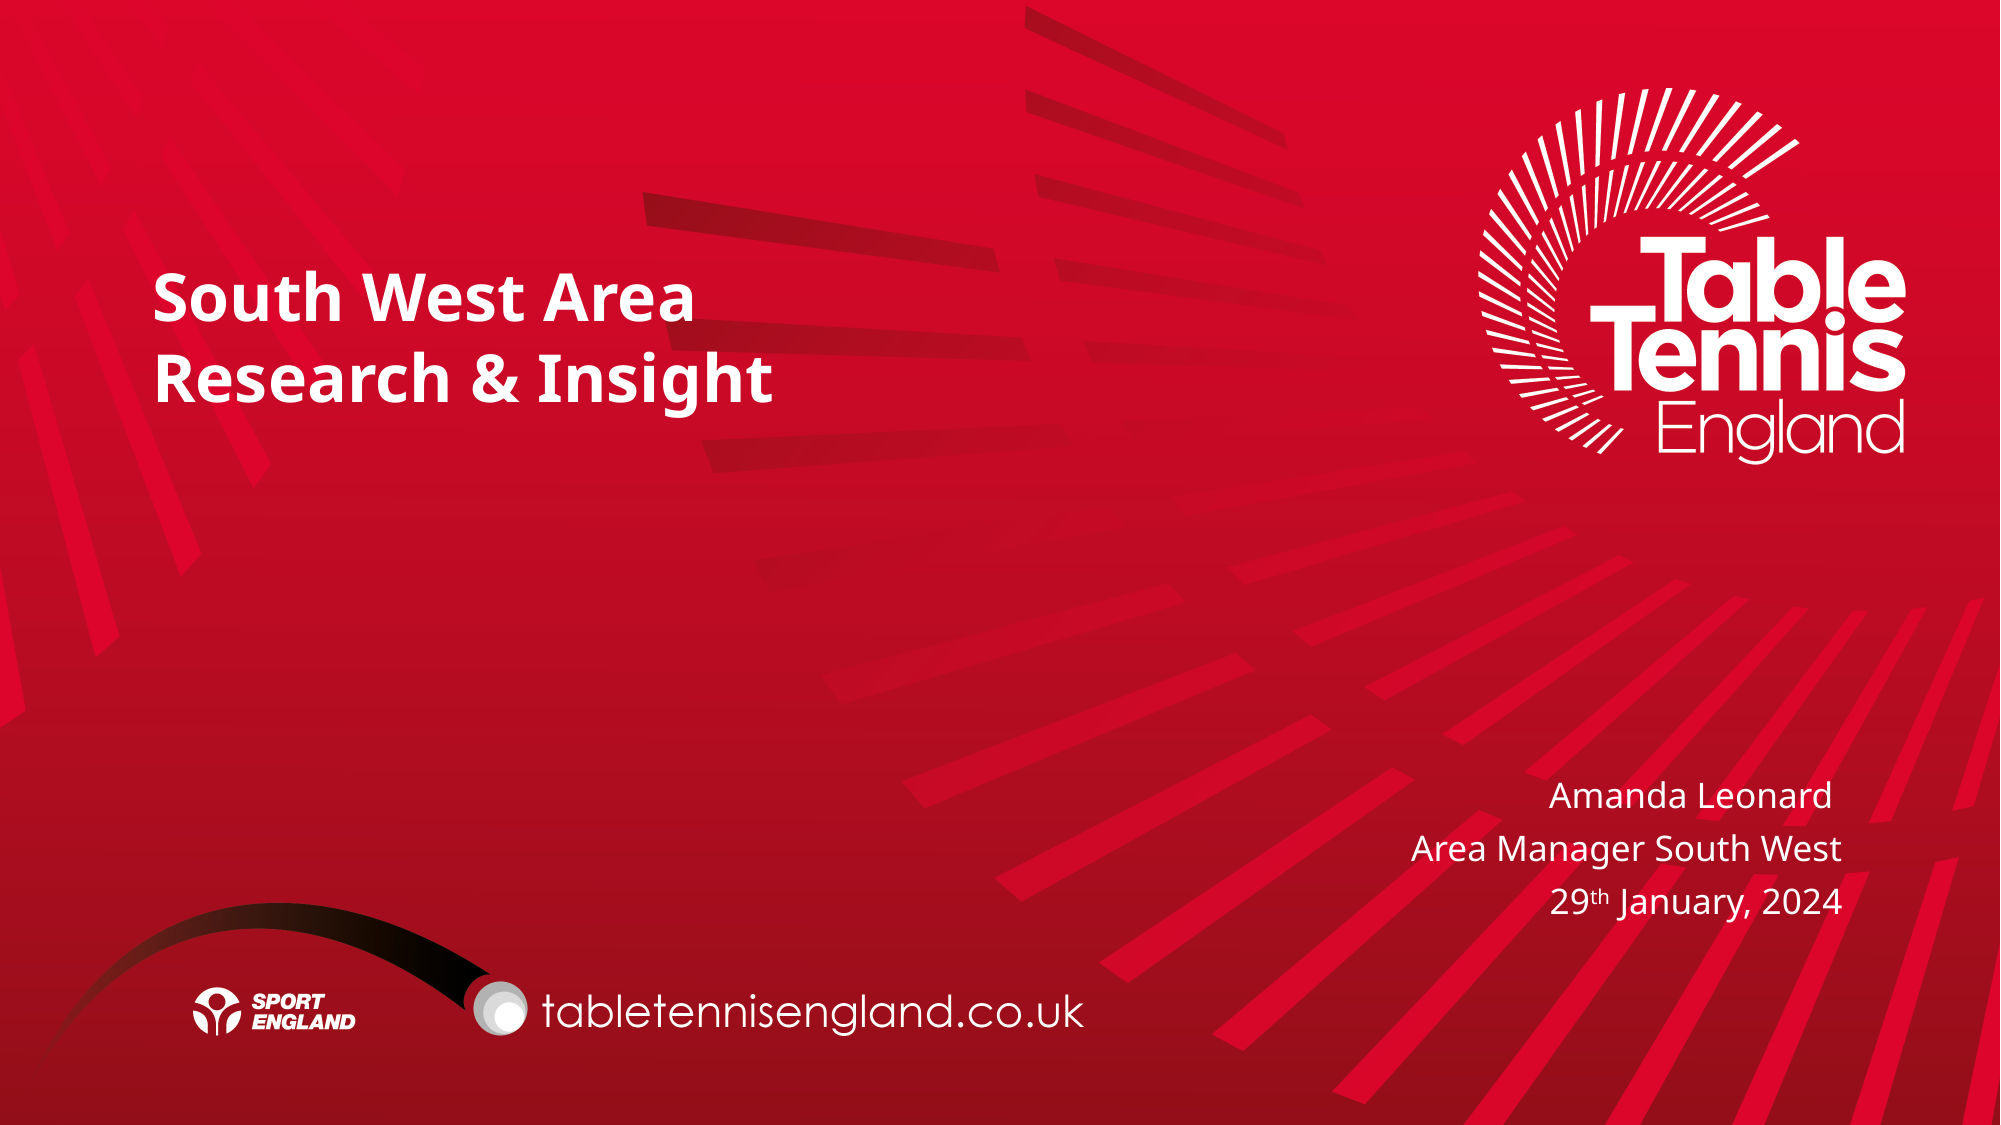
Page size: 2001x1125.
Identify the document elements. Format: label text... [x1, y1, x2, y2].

subtitle Amanda Leonard Area Manager South West 29th January, 2024 [357, 766, 1858, 933]
picture [0, 0, 2000, 1125]
title South West Area Research & Insight [137, 245, 1638, 517]
